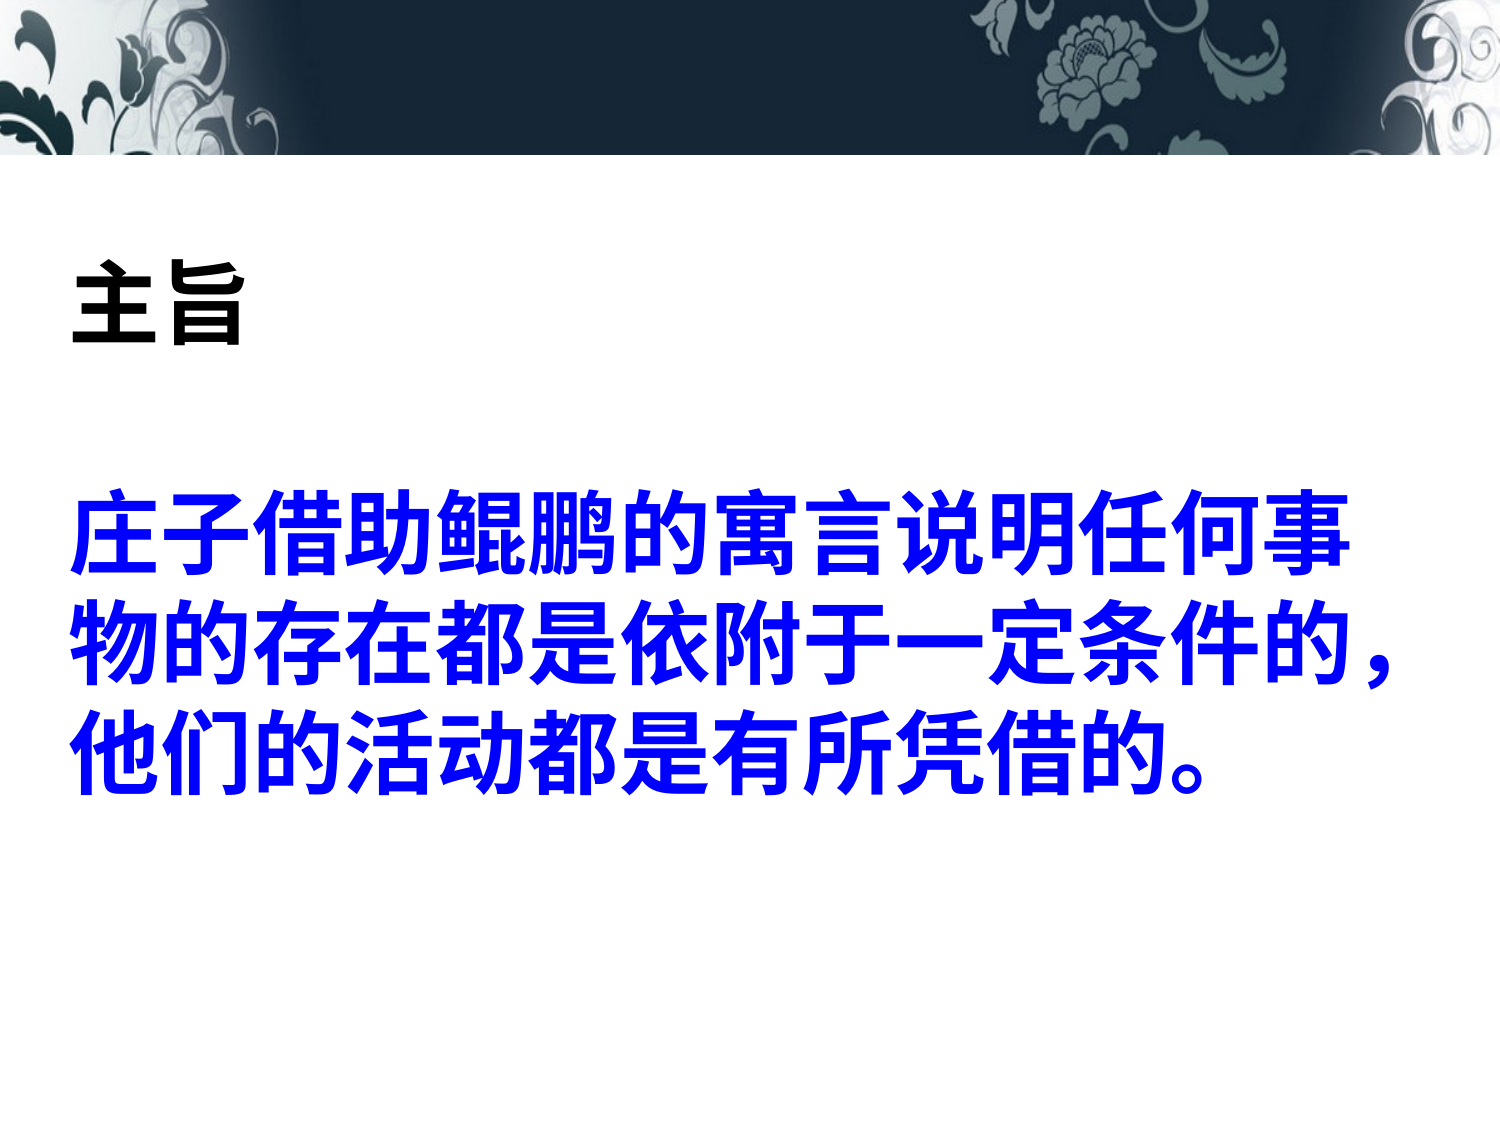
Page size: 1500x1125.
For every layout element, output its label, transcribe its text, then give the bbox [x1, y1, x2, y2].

picture [0, 0, 1500, 155]
text_box 主旨 庄子借助鲲鹏的寓言说明任何事物的存在都是依附于一定条件的，他们的活动都是有所凭借的。 [53, 128, 1446, 1125]
